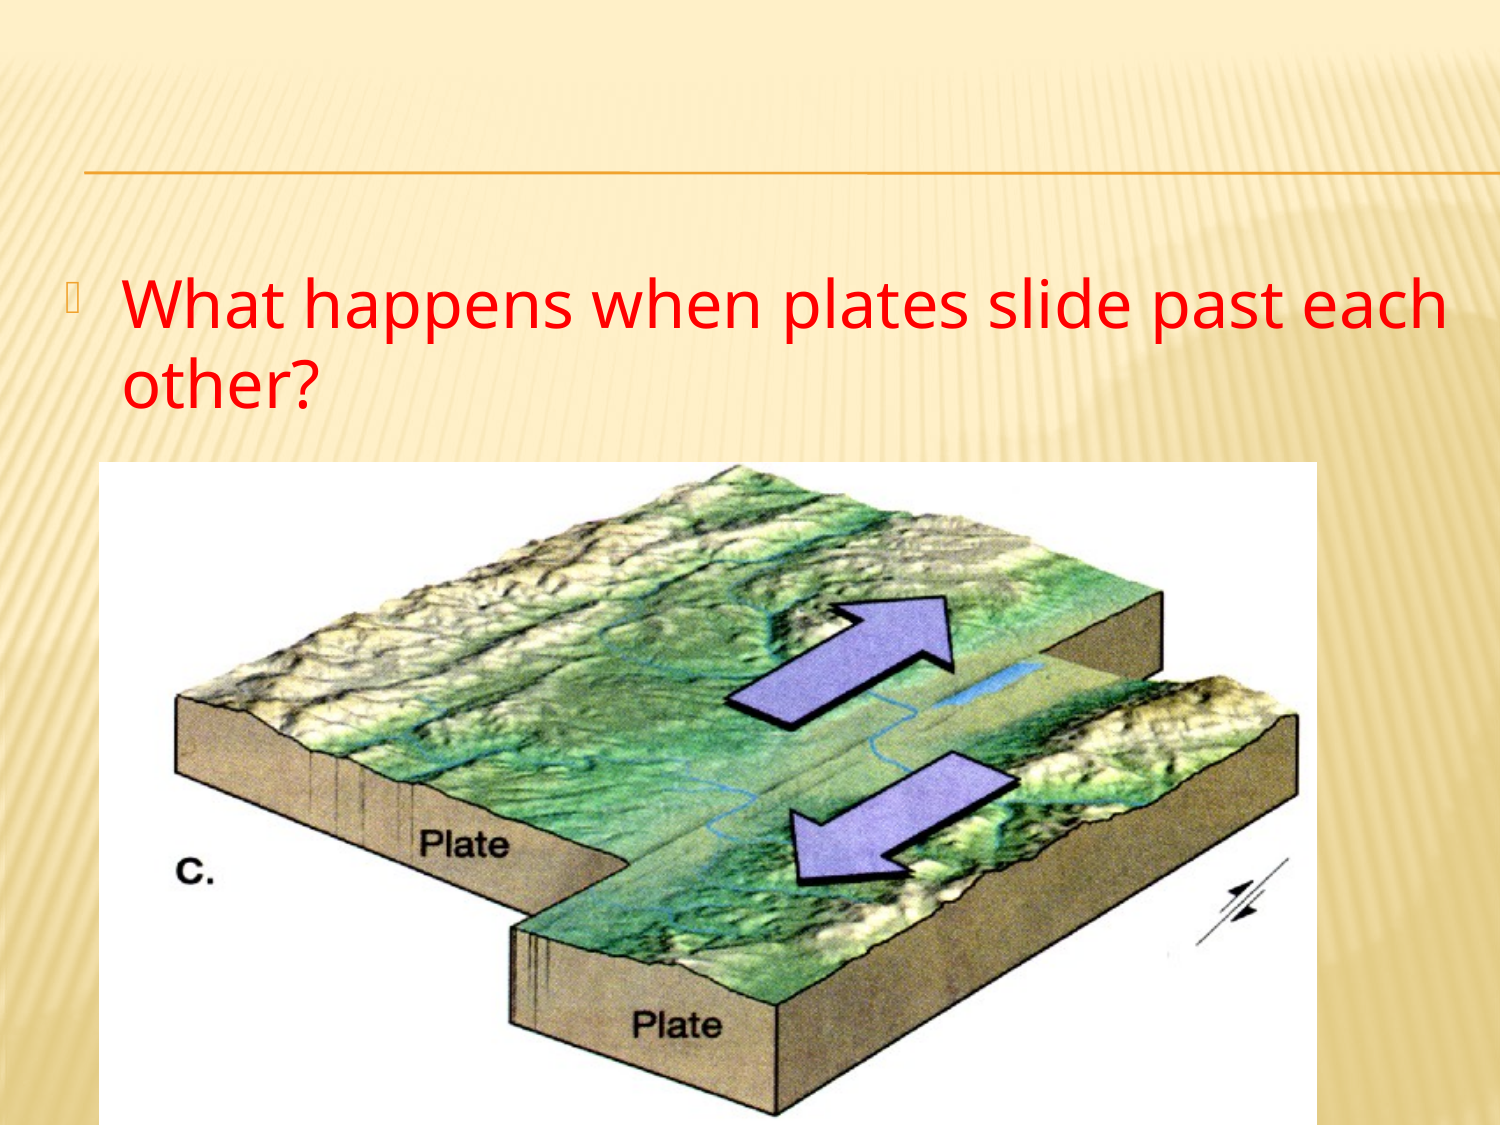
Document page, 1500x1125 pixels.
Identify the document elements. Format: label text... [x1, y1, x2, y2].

picture [99, 462, 1318, 1125]
list What happens when plates slide past each other? [50, 254, 1475, 998]
